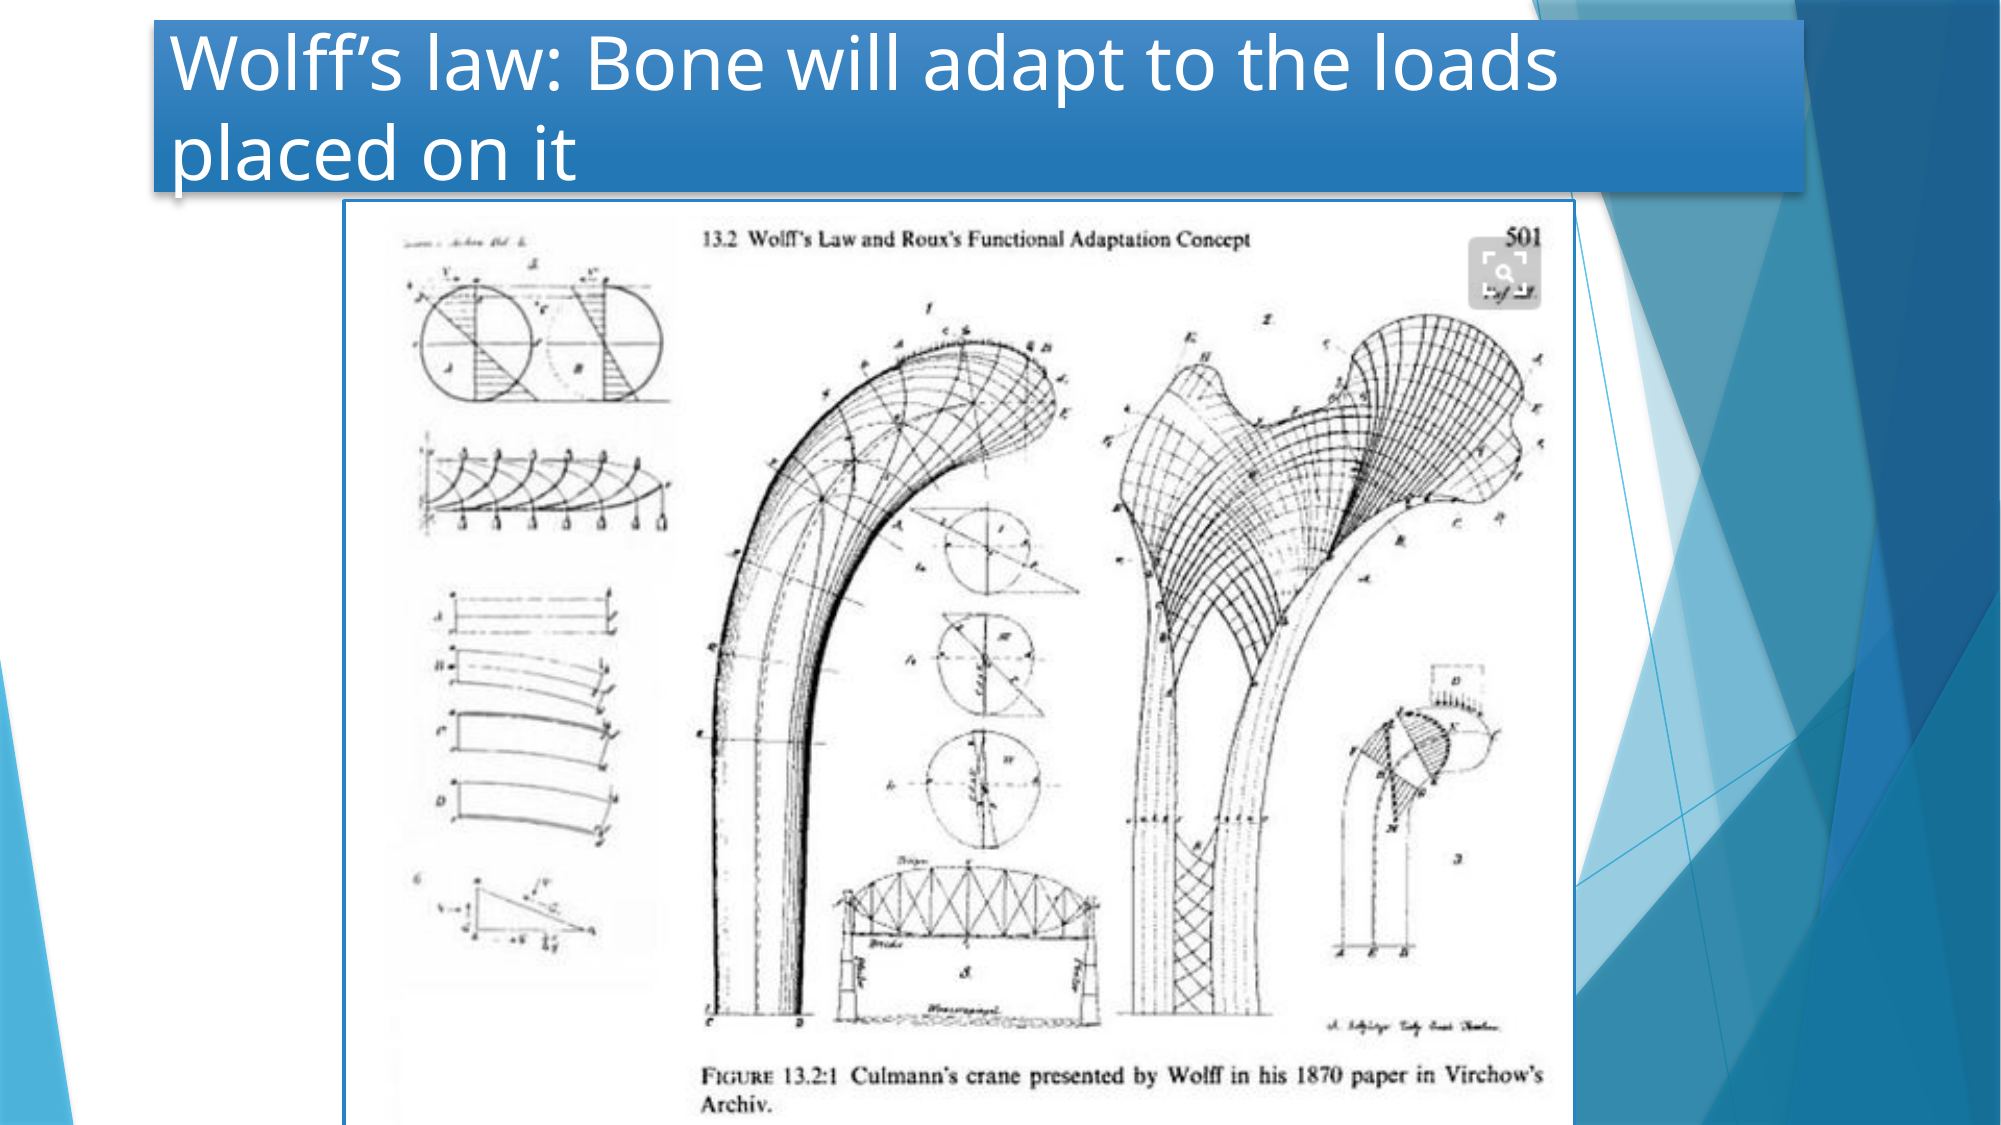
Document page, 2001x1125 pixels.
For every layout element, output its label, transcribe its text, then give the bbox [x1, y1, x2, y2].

title Wolff’s law: Bone will adapt to the loads placed on it [154, 20, 1804, 192]
picture [344, 201, 1574, 1125]
